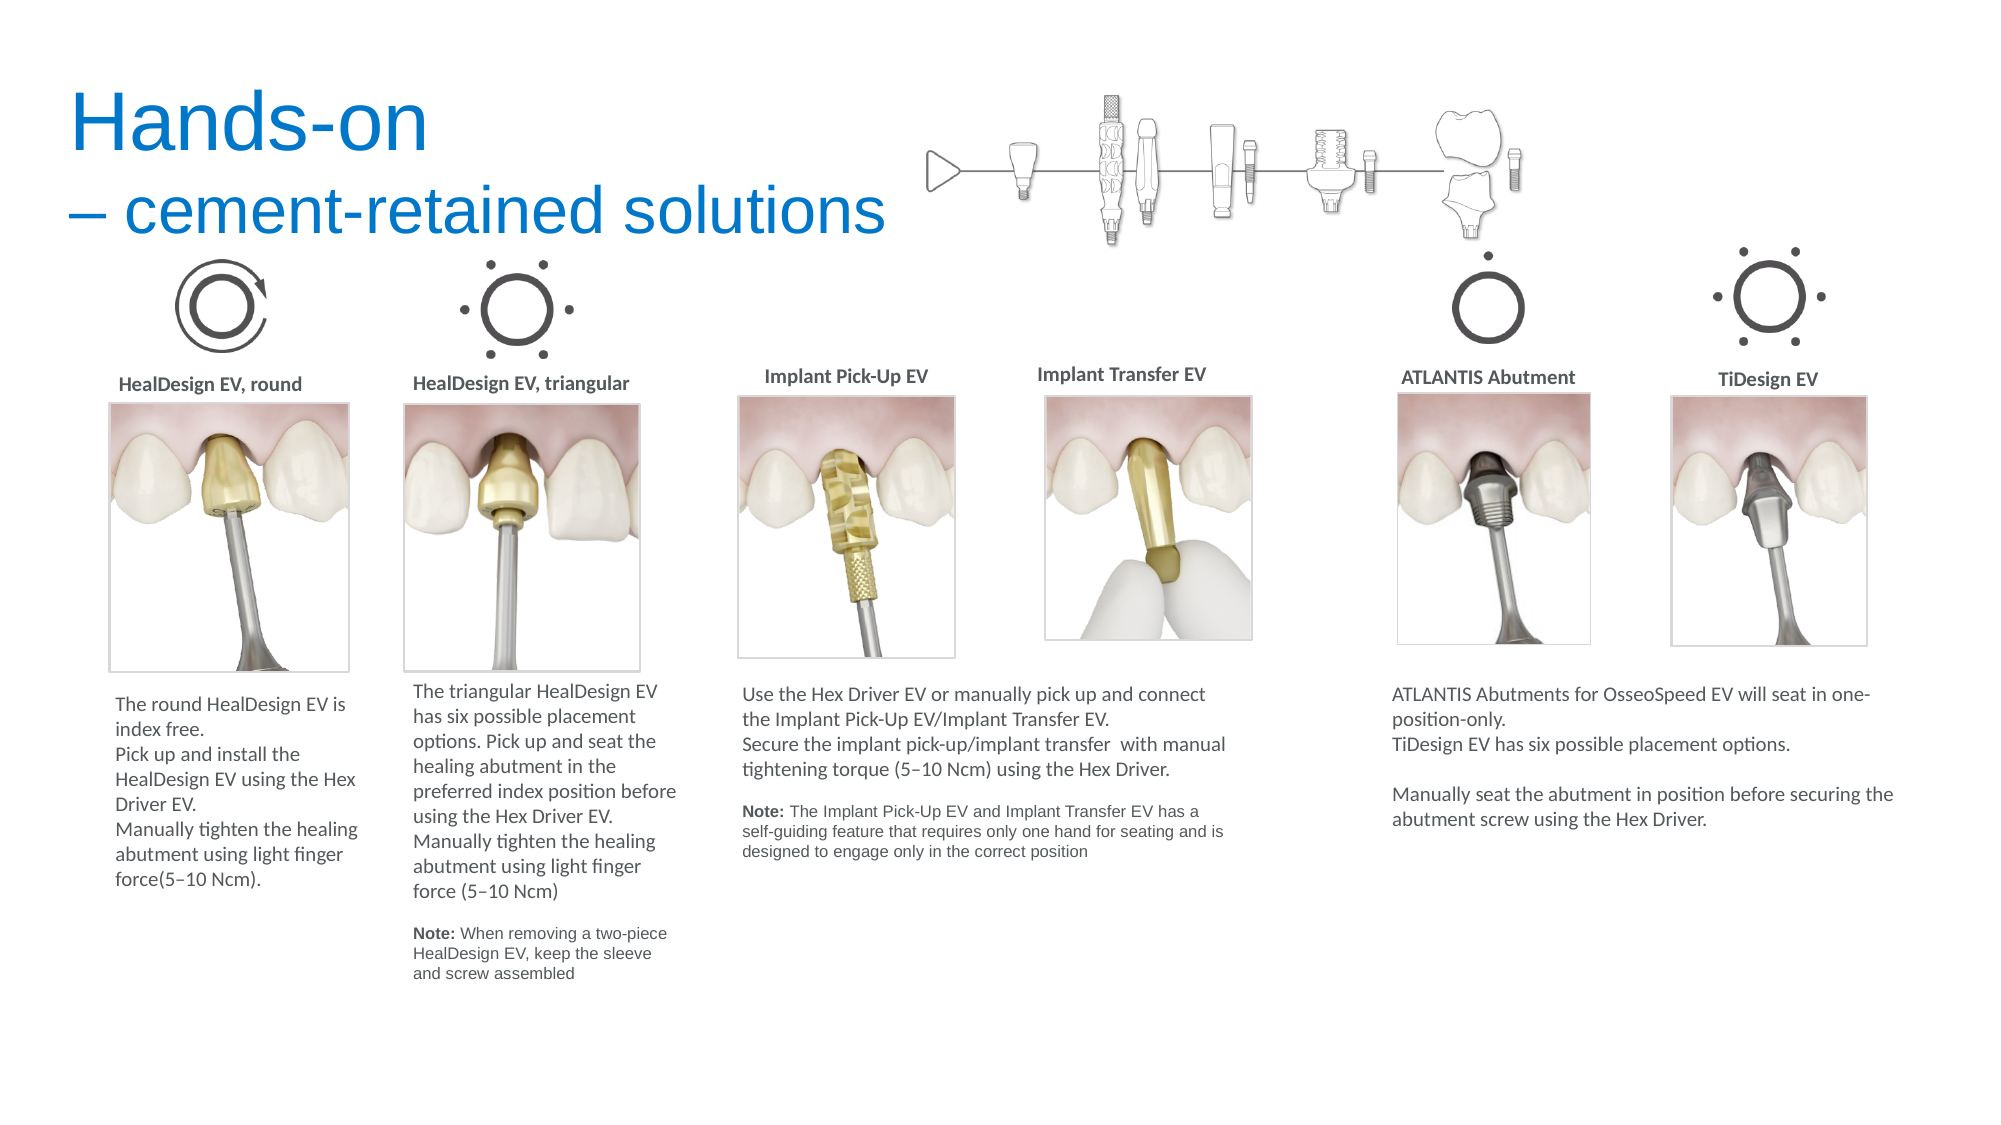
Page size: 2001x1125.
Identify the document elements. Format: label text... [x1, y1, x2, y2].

text_box Implant Pick-Up EV [749, 355, 1022, 396]
picture [460, 259, 574, 359]
picture [1672, 396, 1867, 645]
text_box Use the Hex Driver EV or manually pick up and connect the Implant Pick-Up EV/Implant Transfer EV. Secure the implant pick-up/implant transfer with manual tightening torque (5–10 Ncm) using the Hex Driver. Note: The Implant Pick-Up EV and Implant Transfer EV has a self-guiding feature that requires only one hand for seating and is designed to engage only in the correct position [727, 673, 1251, 914]
text_box Implant Transfer EV [1022, 353, 1295, 393]
picture [404, 405, 639, 671]
picture [175, 259, 268, 354]
text_box ATLANTIS Abutment [1386, 356, 1658, 396]
text_box The round HealDesign EV is index free. Pick up and install the HealDesign EV using the Hex Driver EV. Manually tighten the healing abutment using light finger force(5–10 Ncm). [100, 683, 385, 919]
text_box HealDesign EV, triangular [398, 361, 668, 402]
text_box ATLANTIS Abutments for OsseoSpeed EV will seat in one-position-only. TiDesign EV has six possible placement options. Manually seat the abutment in position before securing the abutment screw using the Hex Driver. [1377, 673, 1921, 884]
picture [739, 397, 954, 657]
picture [1712, 246, 1826, 346]
picture [1046, 397, 1251, 640]
text_box HealDesign EV, round [104, 363, 342, 404]
text_box The triangular HealDesign EV has six possible placement options. Pick up and seat the healing abutment in the preferred index position before using the Hex Driver EV. Manually tighten the healing abutment using light finger force (5–10 Ncm) Note: When removing a two-piece HealDesign EV, keep the sleeve and screw assembled [398, 670, 700, 990]
text_box TiDesign EV [1703, 357, 1975, 398]
picture [1452, 250, 1525, 344]
picture [1398, 393, 1590, 644]
picture [926, 94, 1525, 249]
text_box Hands-on – cement-retained solutions [54, 63, 1669, 251]
picture [110, 404, 349, 672]
